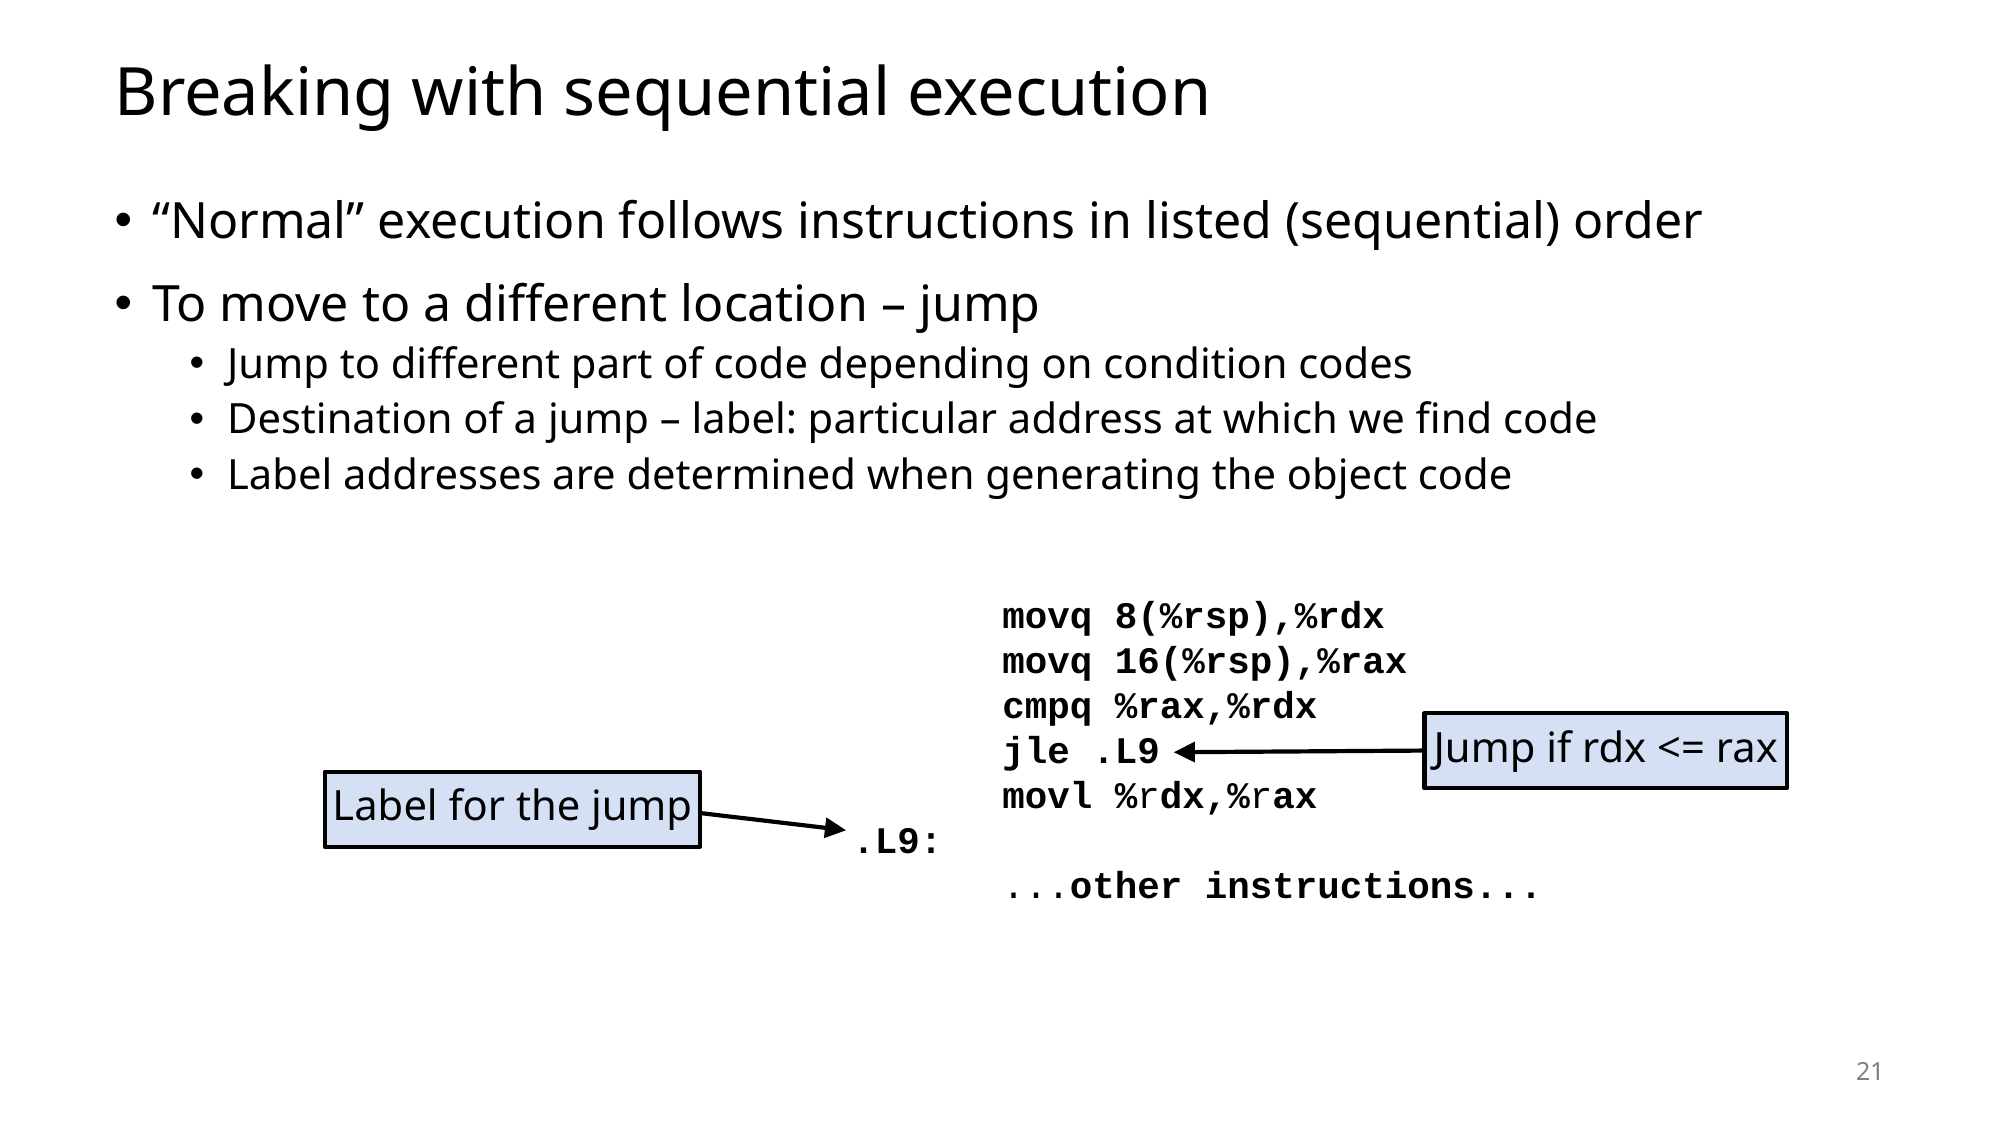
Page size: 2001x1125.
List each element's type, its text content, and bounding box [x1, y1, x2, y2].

text_box Label for the jump [702, 813, 846, 839]
title Breaking with sequential execution [99, 37, 1900, 150]
list “Normal” execution follows instructions in listed (sequential) order To move to a different location – jump Jump to different part of code depending on condition codes Destination of a jump – label: particular address at which we find code Label addresses are determined when generating the object code [99, 187, 1900, 1013]
text_box Label for the jump [324, 771, 700, 847]
text_box Jump if rdx <= rax [1424, 713, 1788, 789]
slide_number 21 [1749, 1042, 1900, 1103]
text_box movq 8(%rsp),%rdx movq 16(%rsp),%rax cmpq %rax,%rdx jle .L9 movl %rdx,%rax .L9: ...other instructions... [837, 584, 1588, 914]
text_box Jump if rdx <= rax [1173, 741, 1421, 763]
